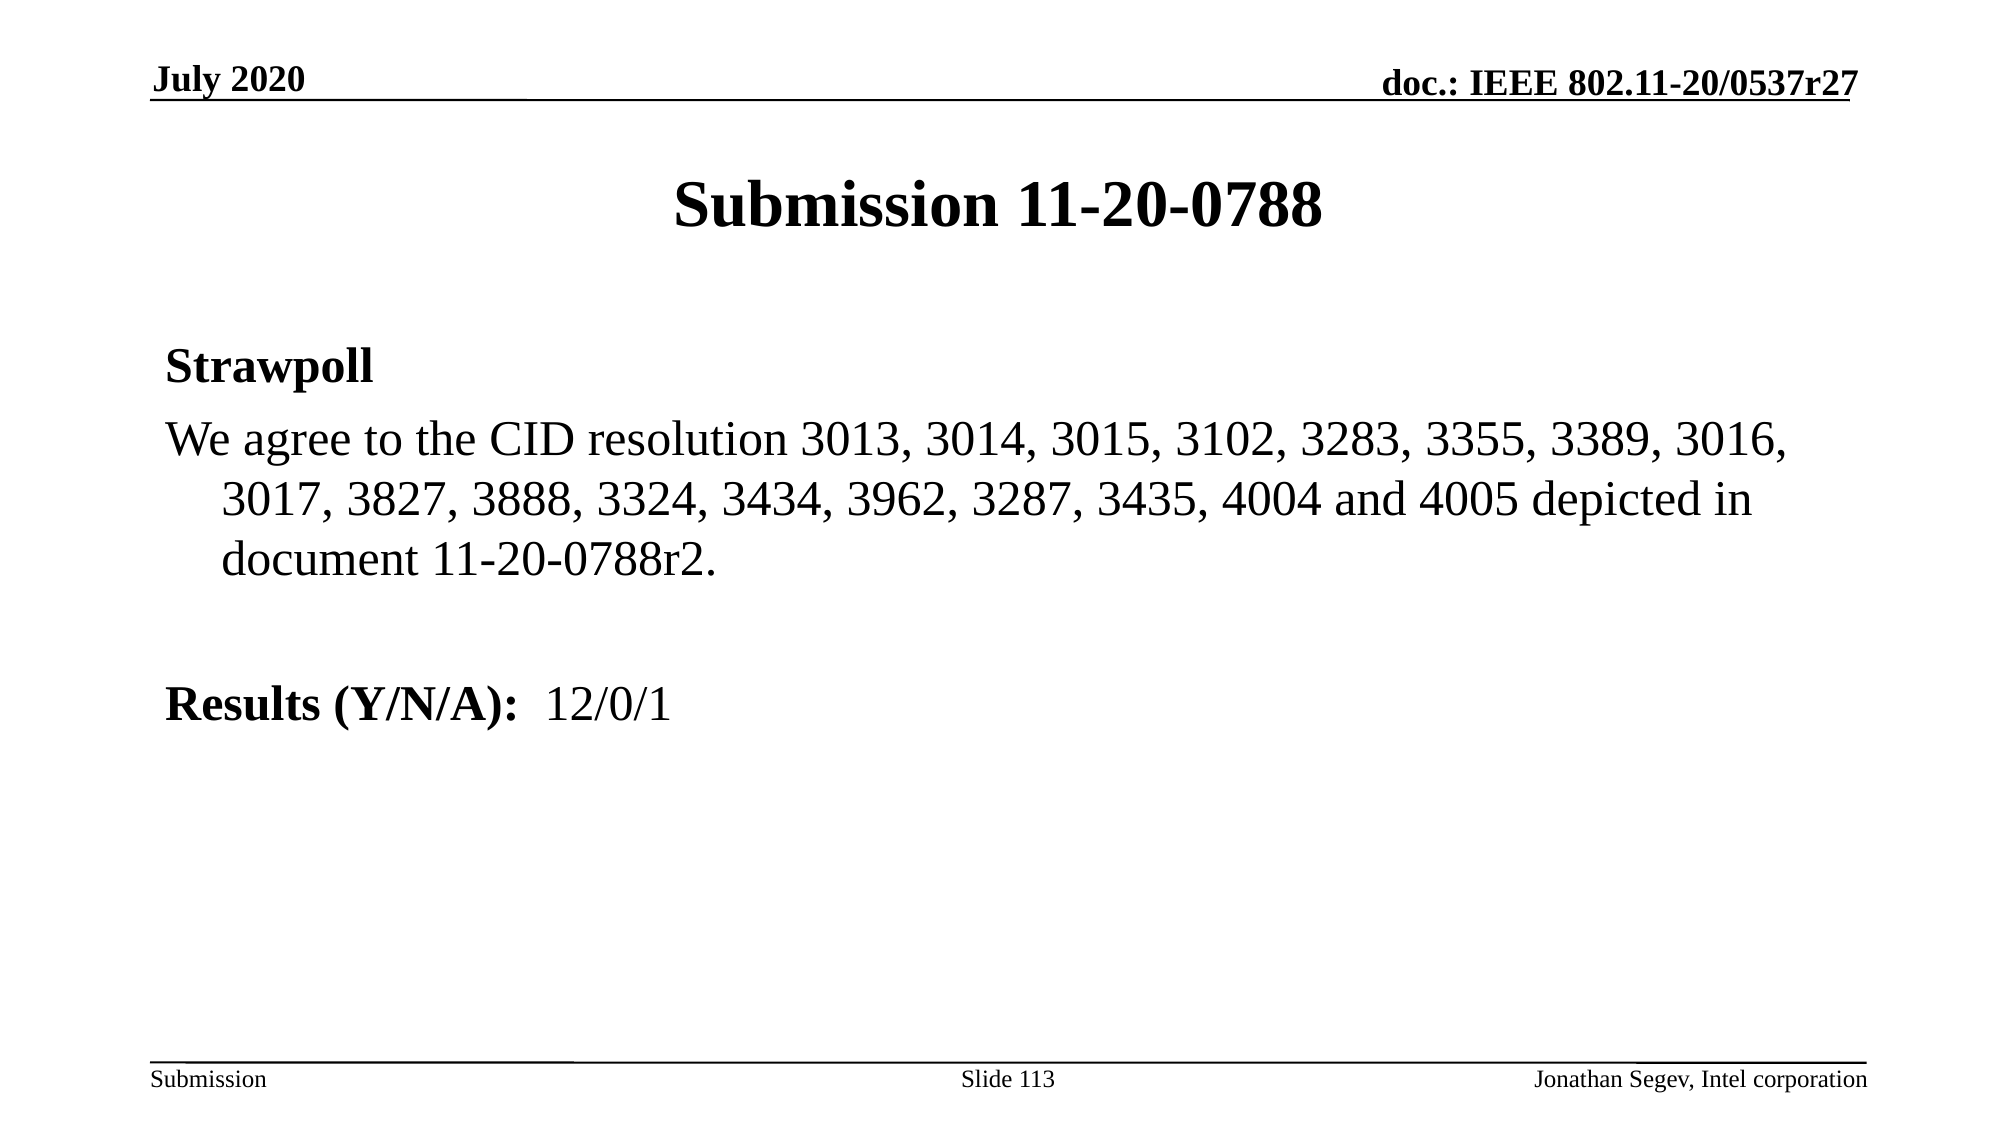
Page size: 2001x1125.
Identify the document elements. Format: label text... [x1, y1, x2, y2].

footer Jonathan Segev, Intel corporation [1171, 1061, 1869, 1093]
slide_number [152, 54, 563, 100]
slide_number Slide 113 [950, 1061, 1067, 1123]
list Strawpoll We agree to the CID resolution 3013, 3014, 3015, 3102, 3283, 3355, 3389, 3016, 3017, 3827, 3888, 3324, 3434, 3962, 3287, 3435, 4004 and 4005 depicted in document 11-20-0788r2. Results (Y/N/A): 12/0/1 [149, 324, 1850, 1000]
title Submission 11-20-0788 [149, 112, 1850, 288]
